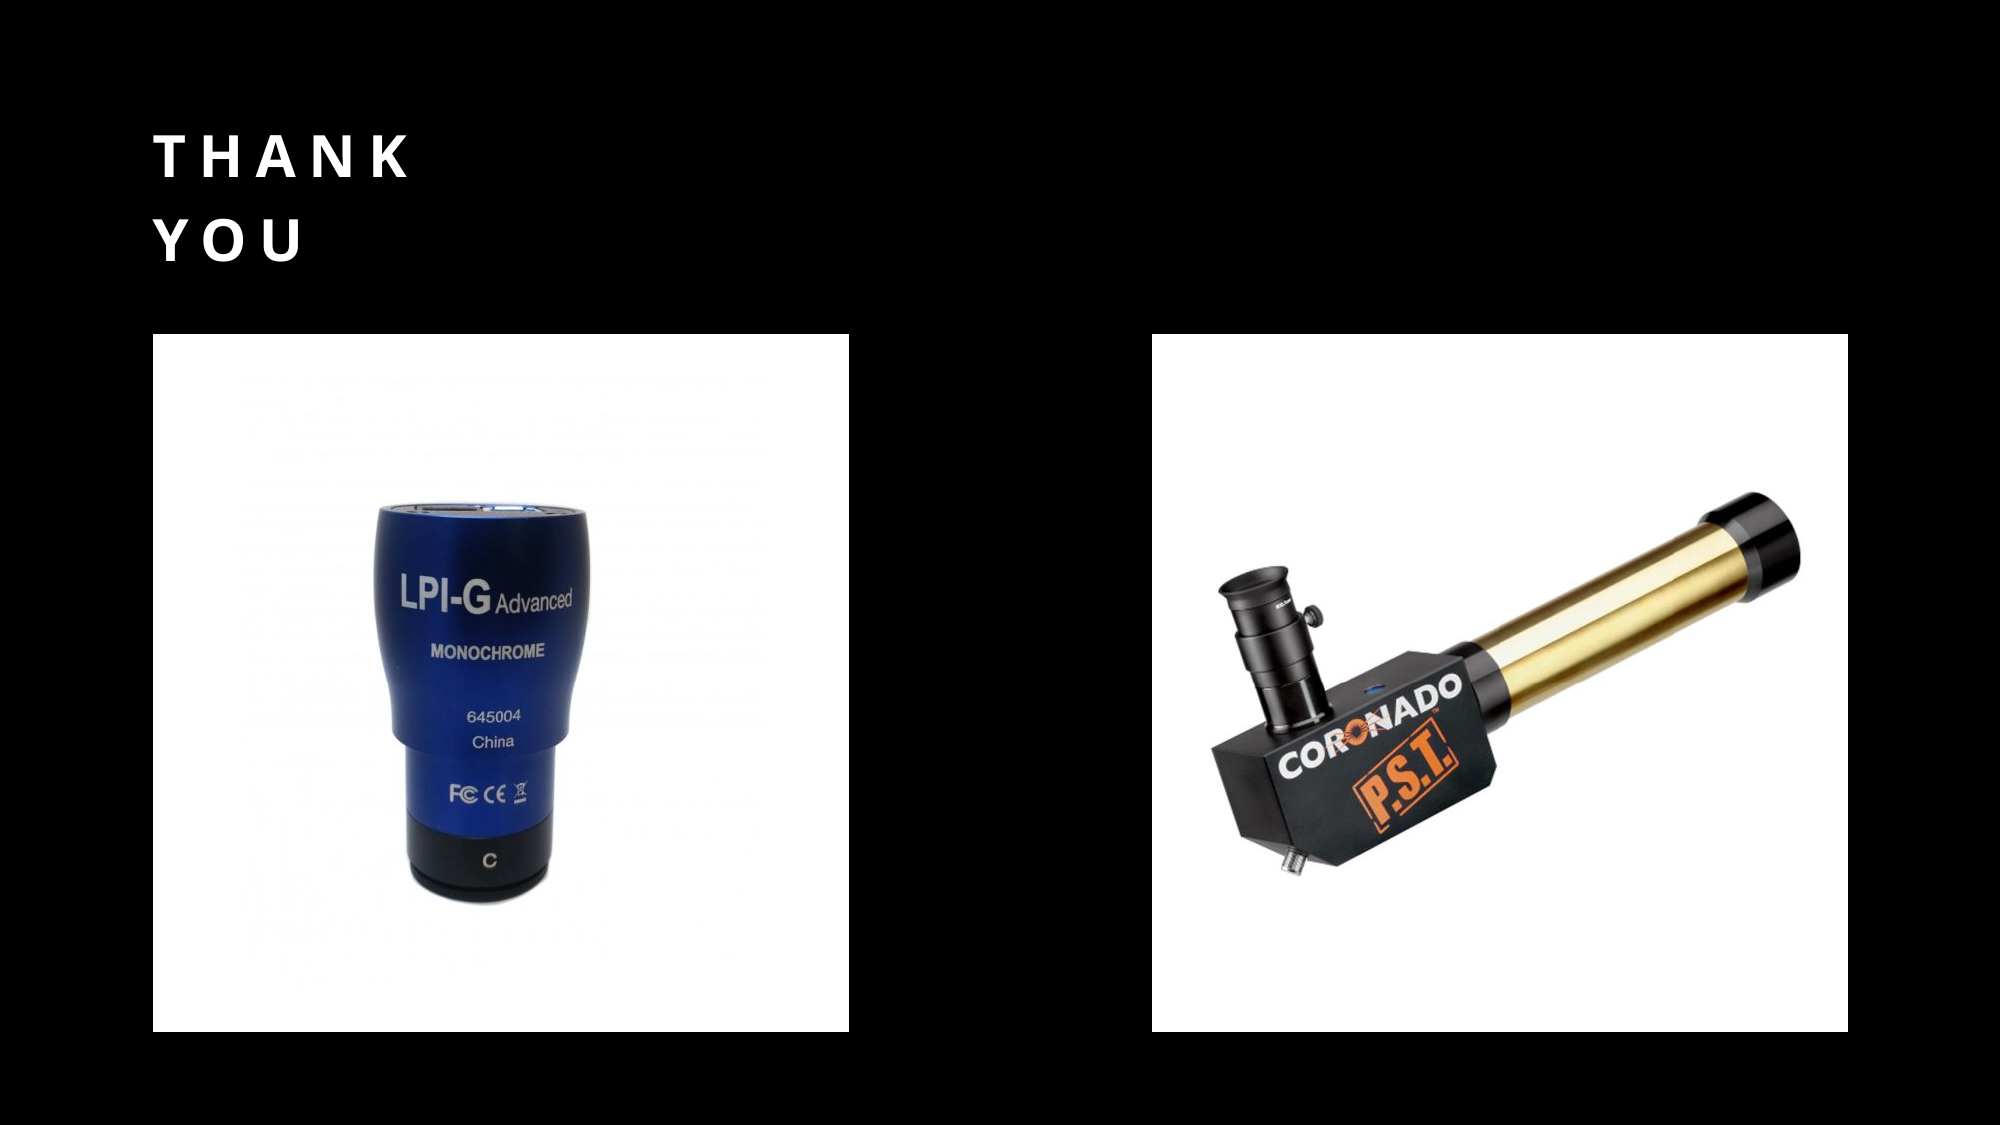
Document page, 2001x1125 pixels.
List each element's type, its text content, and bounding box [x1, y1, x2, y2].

title Thank You [137, 59, 606, 281]
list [1152, 334, 1847, 1033]
picture [153, 334, 849, 1032]
